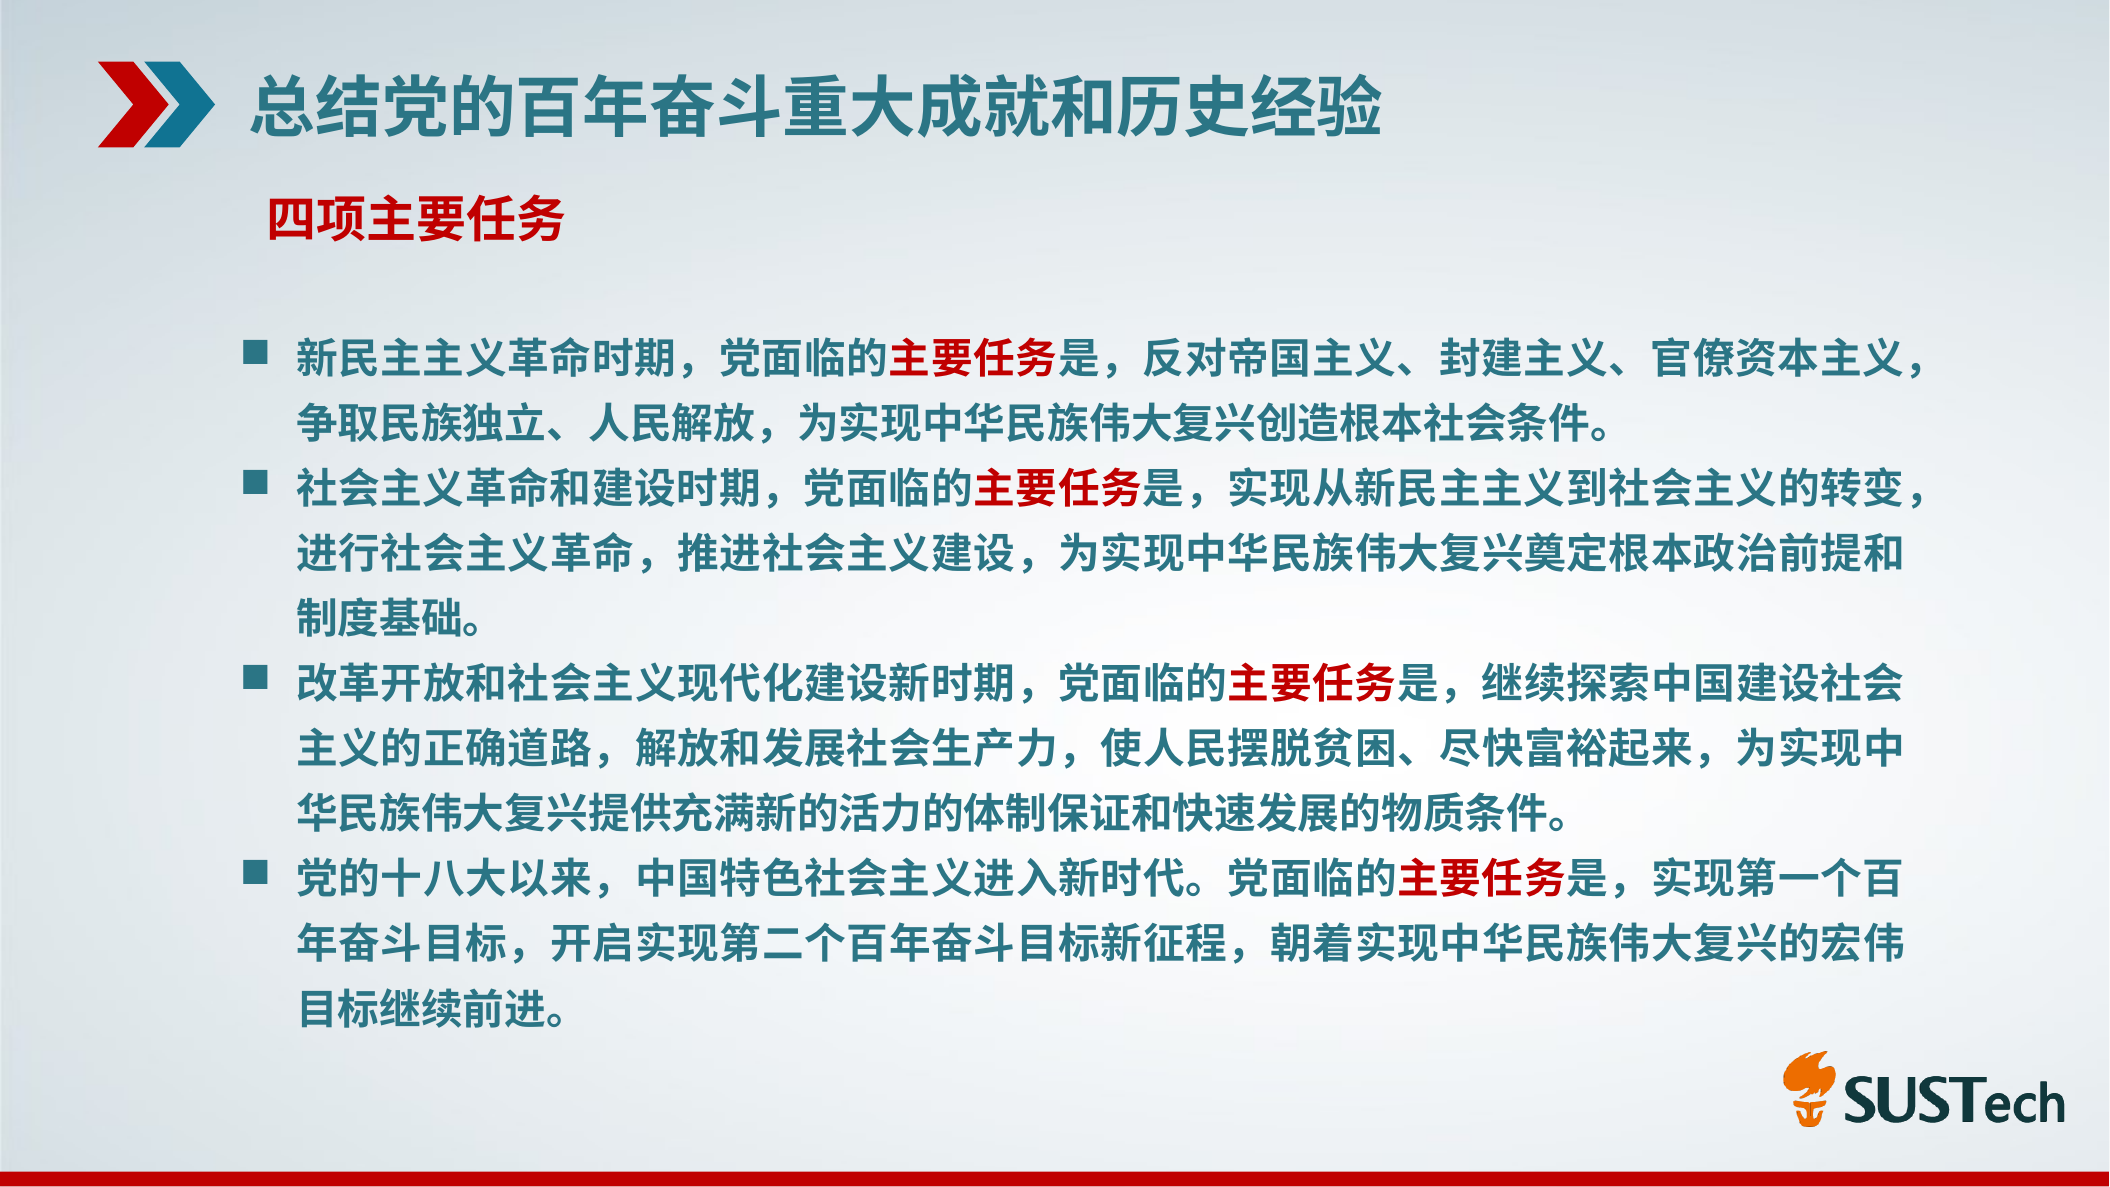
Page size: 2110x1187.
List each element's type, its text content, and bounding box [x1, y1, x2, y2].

text_box 总结党的百年奋斗重大成就和历史经验 [234, 57, 1399, 153]
text_box 新民主主义革命时期，党面临的主要任务是，反对帝国主义、封建主义、官僚资本主义，争取民族独立、人民解放，为实现中华民族伟大复兴创造根本社会条件。 社会主义革命和建设时期，党面临的主要任务是，实现从新民主主义到社会主义的转变，进行社会主义革命，推进社会主义建设，为实现中华民族伟大复兴奠定根本政治前提和制度基础。 改革开放和社会主义现代化建设新时期，党面临的主要任务是，继续探索中国建设社会主义的正确道路，解放和发展社会生产力，使人民摆脱贫困、尽快富裕起来，为实现中华民族伟大复兴提供充满新的活力的体制保证和快速发展的物质条件。 党的十八大以来，中国特色社会主义进入新时代。党面临的主要任务是，实现第一个百年奋斗目标，开启实现第二个百年奋斗目标新征程，朝着实现中华民族伟大复兴的宏伟目标继续前进。 [225, 309, 1920, 1170]
picture [0, 0, 2110, 1187]
text_box 四项主要任务 [251, 179, 1893, 255]
